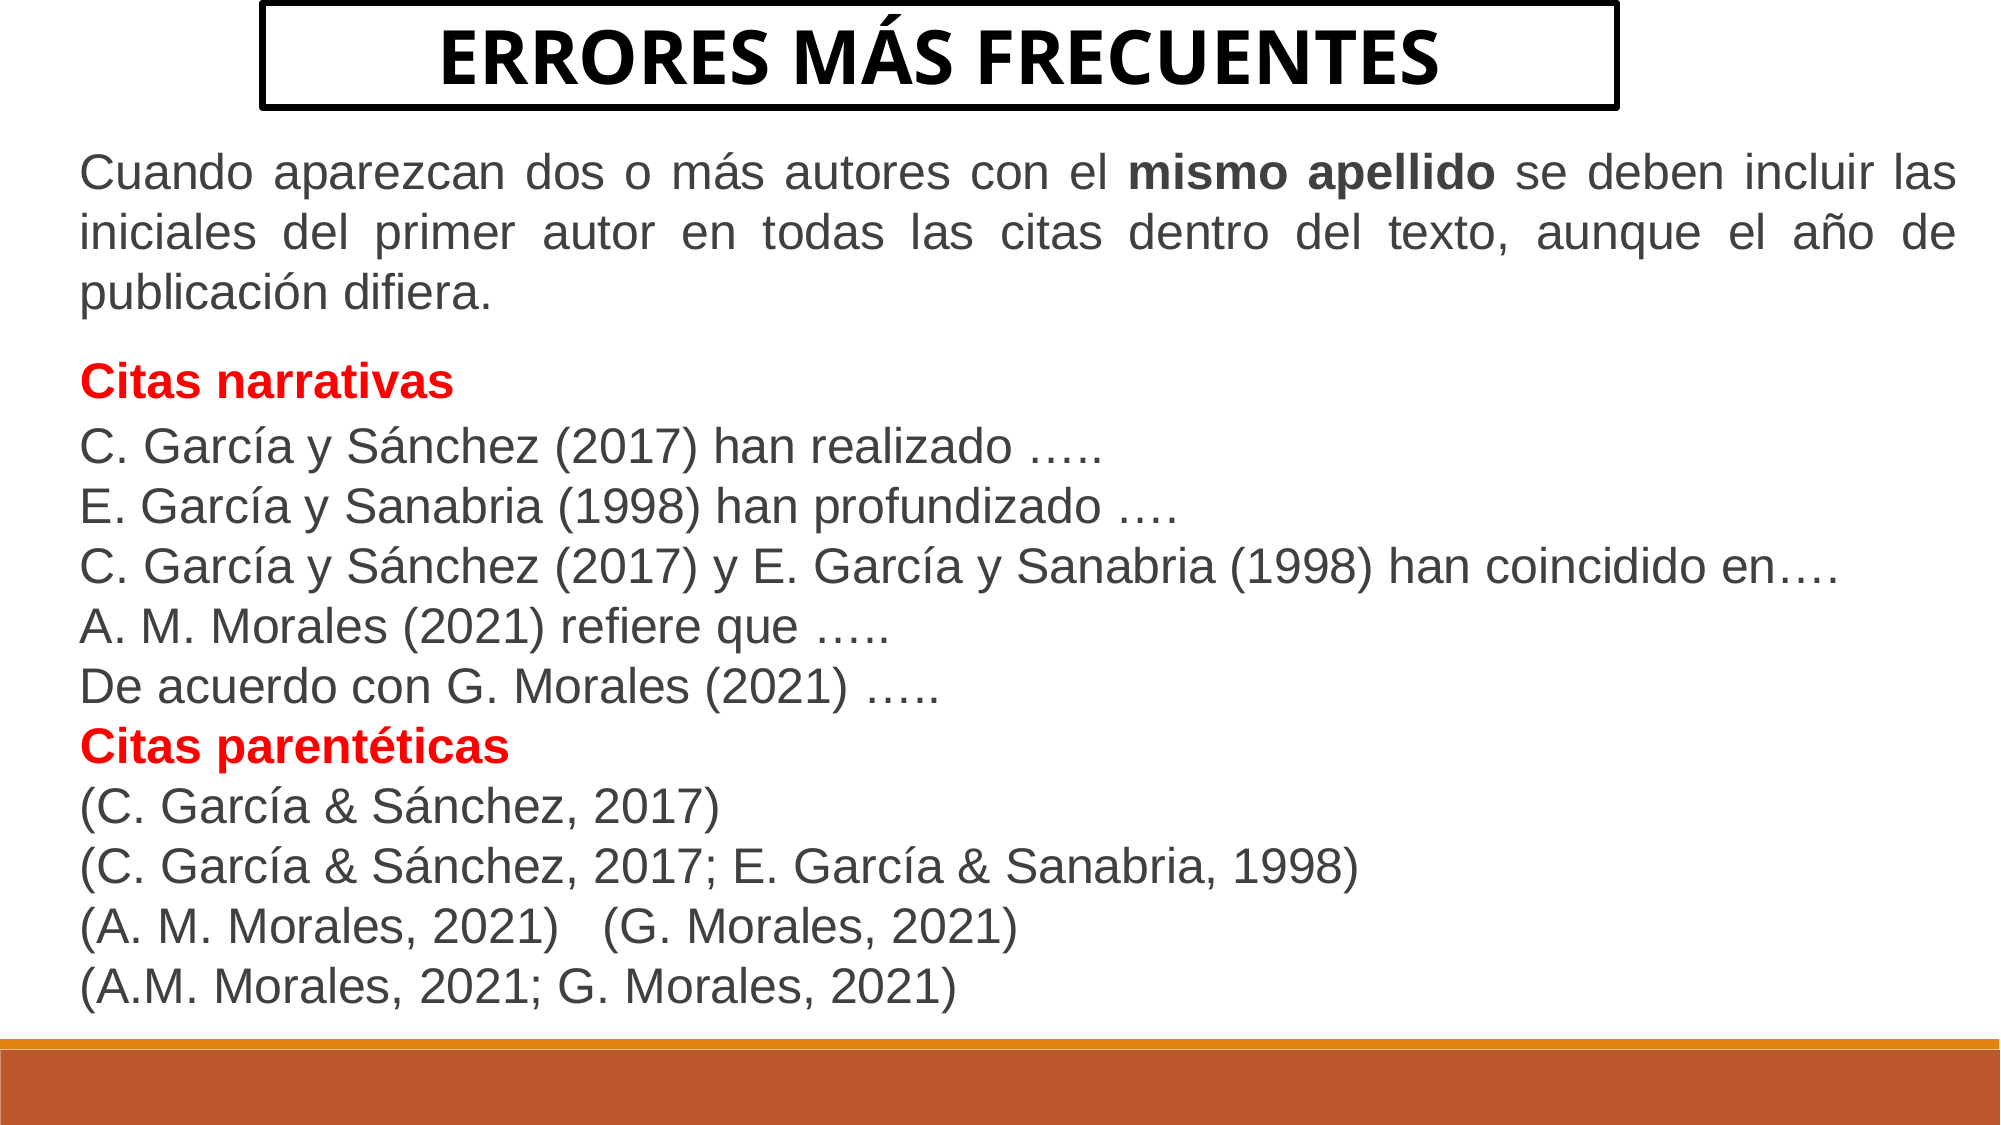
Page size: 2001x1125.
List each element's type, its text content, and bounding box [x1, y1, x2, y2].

text_box ERRORES MÁS FRECUENTES [262, 2, 1617, 108]
text_box Cuando aparezcan dos o más autores con el mismo apellido se deben incluir las iniciales del primer autor en todas las citas dentro del texto, aunque el año de publicación difiera. Citas narrativas C. García y Sánchez (2017) han realizado ….. E. García y Sanabria (1998) han profundizado …. C. García y Sánchez (2017) y E. García y Sanabria (1998) han coincidido en…. A. M. Morales (2021) refiere que ….. De acuerdo con G. Morales (2021) ….. Citas parentéticas (C. García & Sánchez, 2017) (C. García & Sánchez, 2017; E. García & Sanabria, 1998) (A. M. Morales, 2021) (G. Morales, 2021) (A.M. Morales, 2021; G. Morales, 2021) [49, 132, 1973, 1070]
